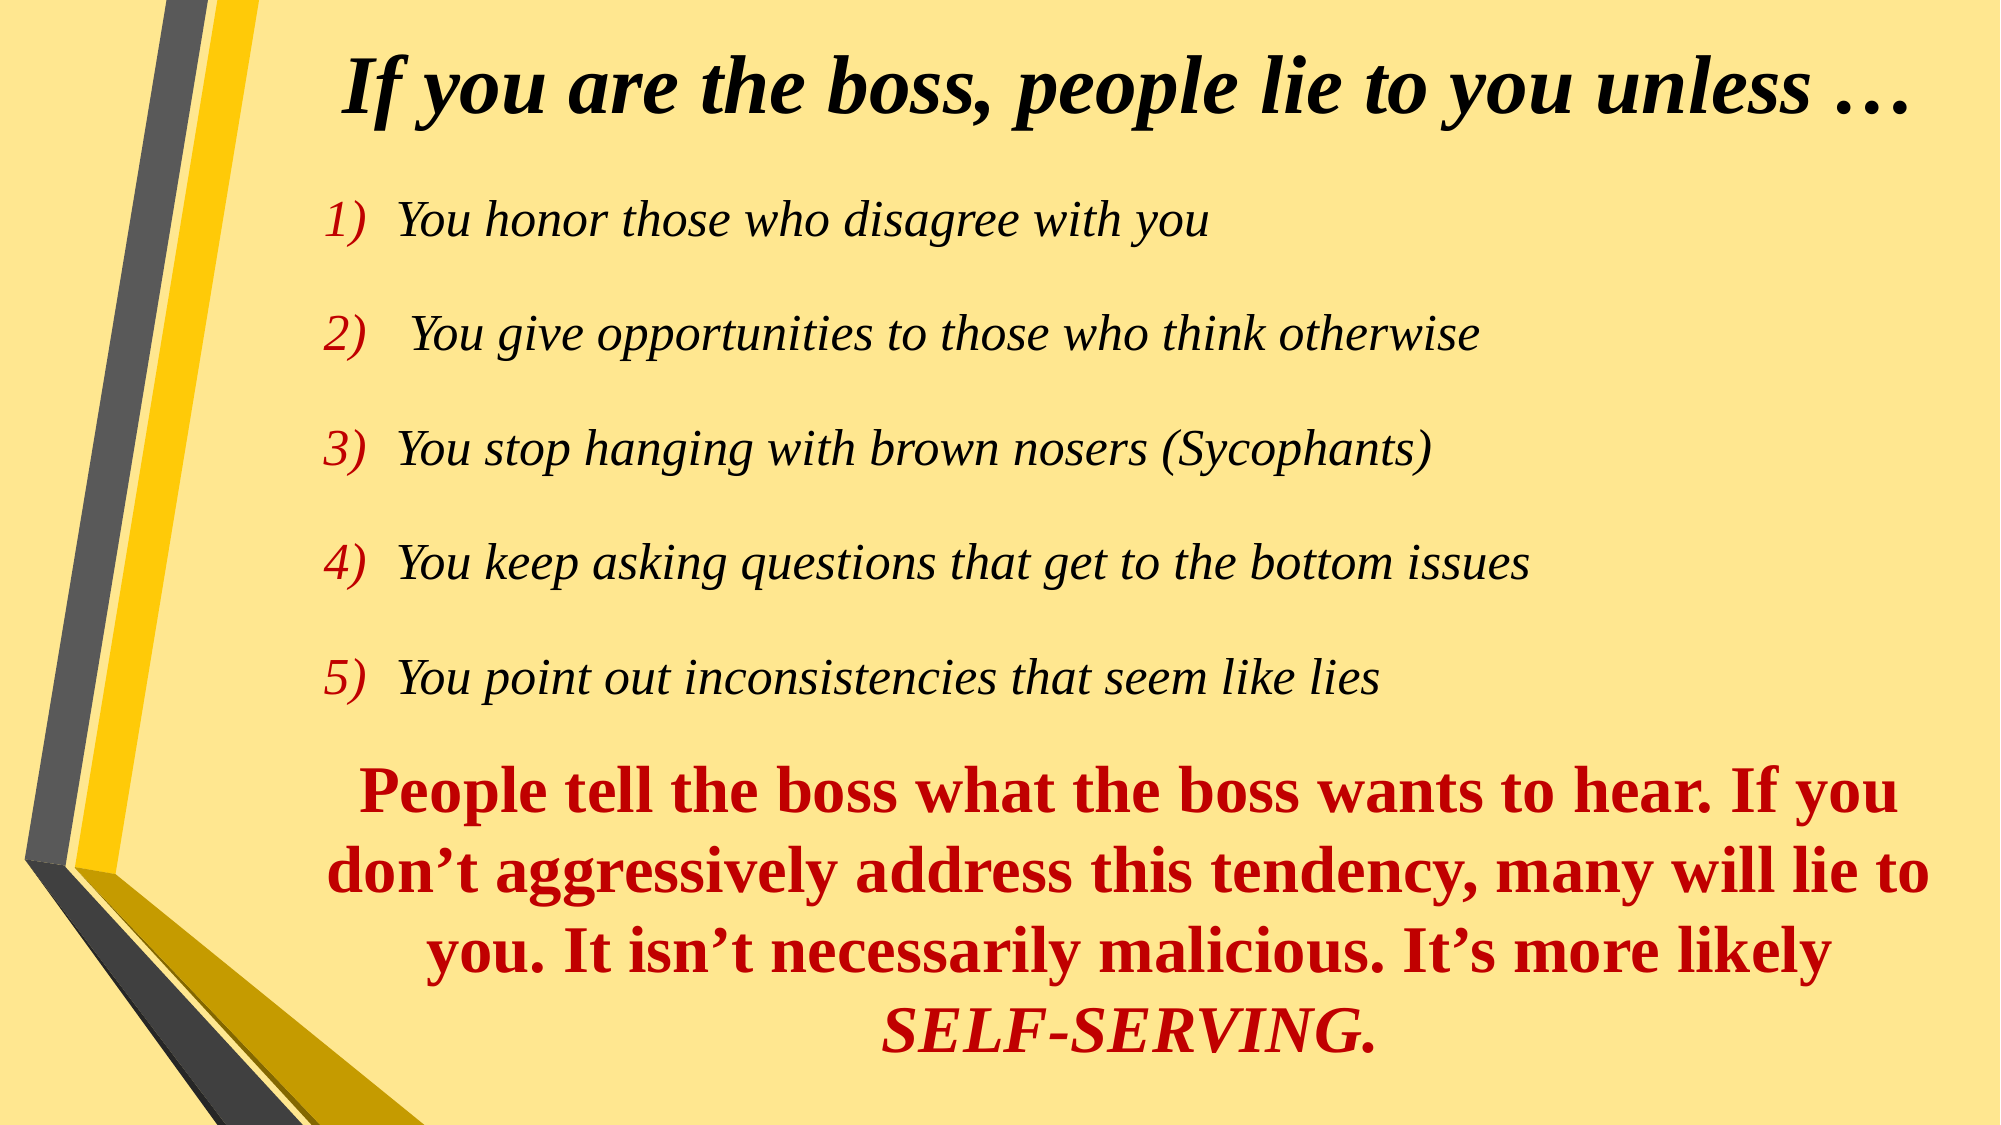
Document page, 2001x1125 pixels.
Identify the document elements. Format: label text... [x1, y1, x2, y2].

text_box People tell the boss what the boss wants to hear. If you don’t aggressively address this tendency, many will lie to you. It isn’t necessarily malicious. It’s more likely SELF-SERVING. [308, 738, 1953, 1074]
list You honor those who disagree with you You give opportunities to those who think otherwise You stop hanging with brown nosers (Sycophants) You keep asking questions that get to the bottom issues You point out inconsistencies that seem like lies [307, 143, 1953, 715]
title If you are the boss, people lie to you unless … [308, 40, 1953, 120]
